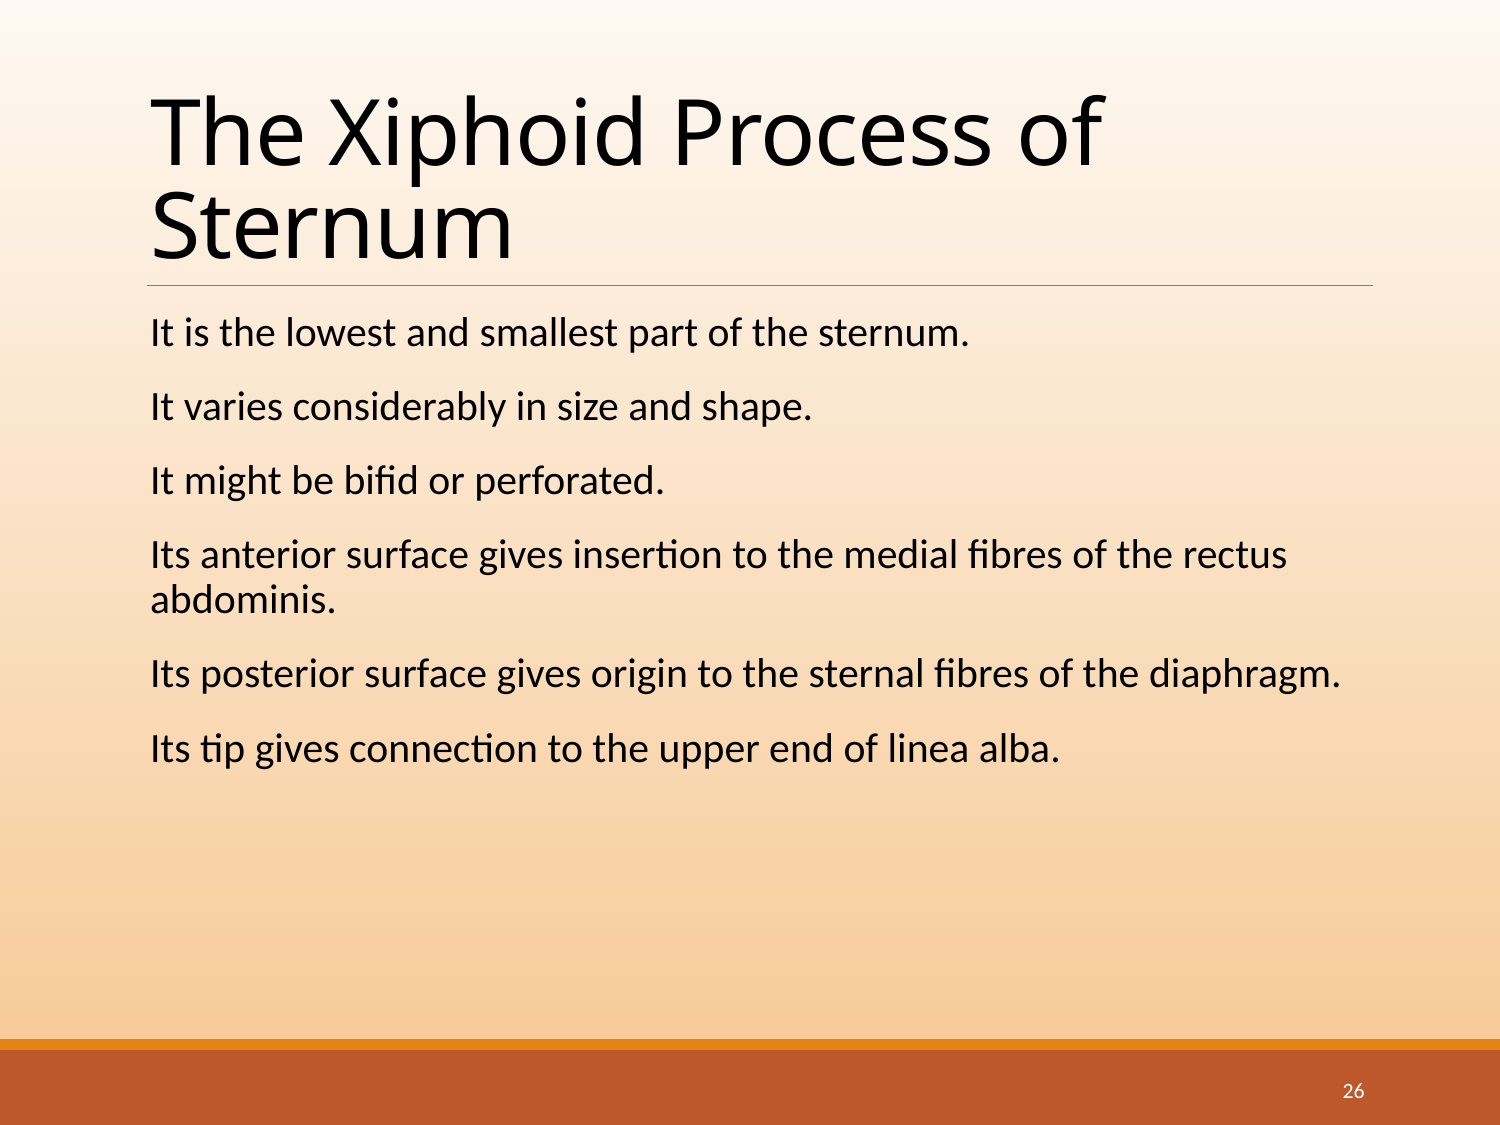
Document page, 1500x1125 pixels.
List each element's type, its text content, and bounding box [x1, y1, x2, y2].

title The Xiphoid Process of Sternum [135, 47, 1373, 285]
slide_number 26 [1218, 1059, 1380, 1120]
list It is the lowest and smallest part of the sternum. It varies considerably in size and shape. It might be bifid or perforated. Its anterior surface gives insertion to the medial fibres of the rectus abdominis. Its posterior surface gives origin to the sternal fibres of the diaphragm. Its tip gives connection to the upper end of linea alba. [135, 302, 1373, 963]
